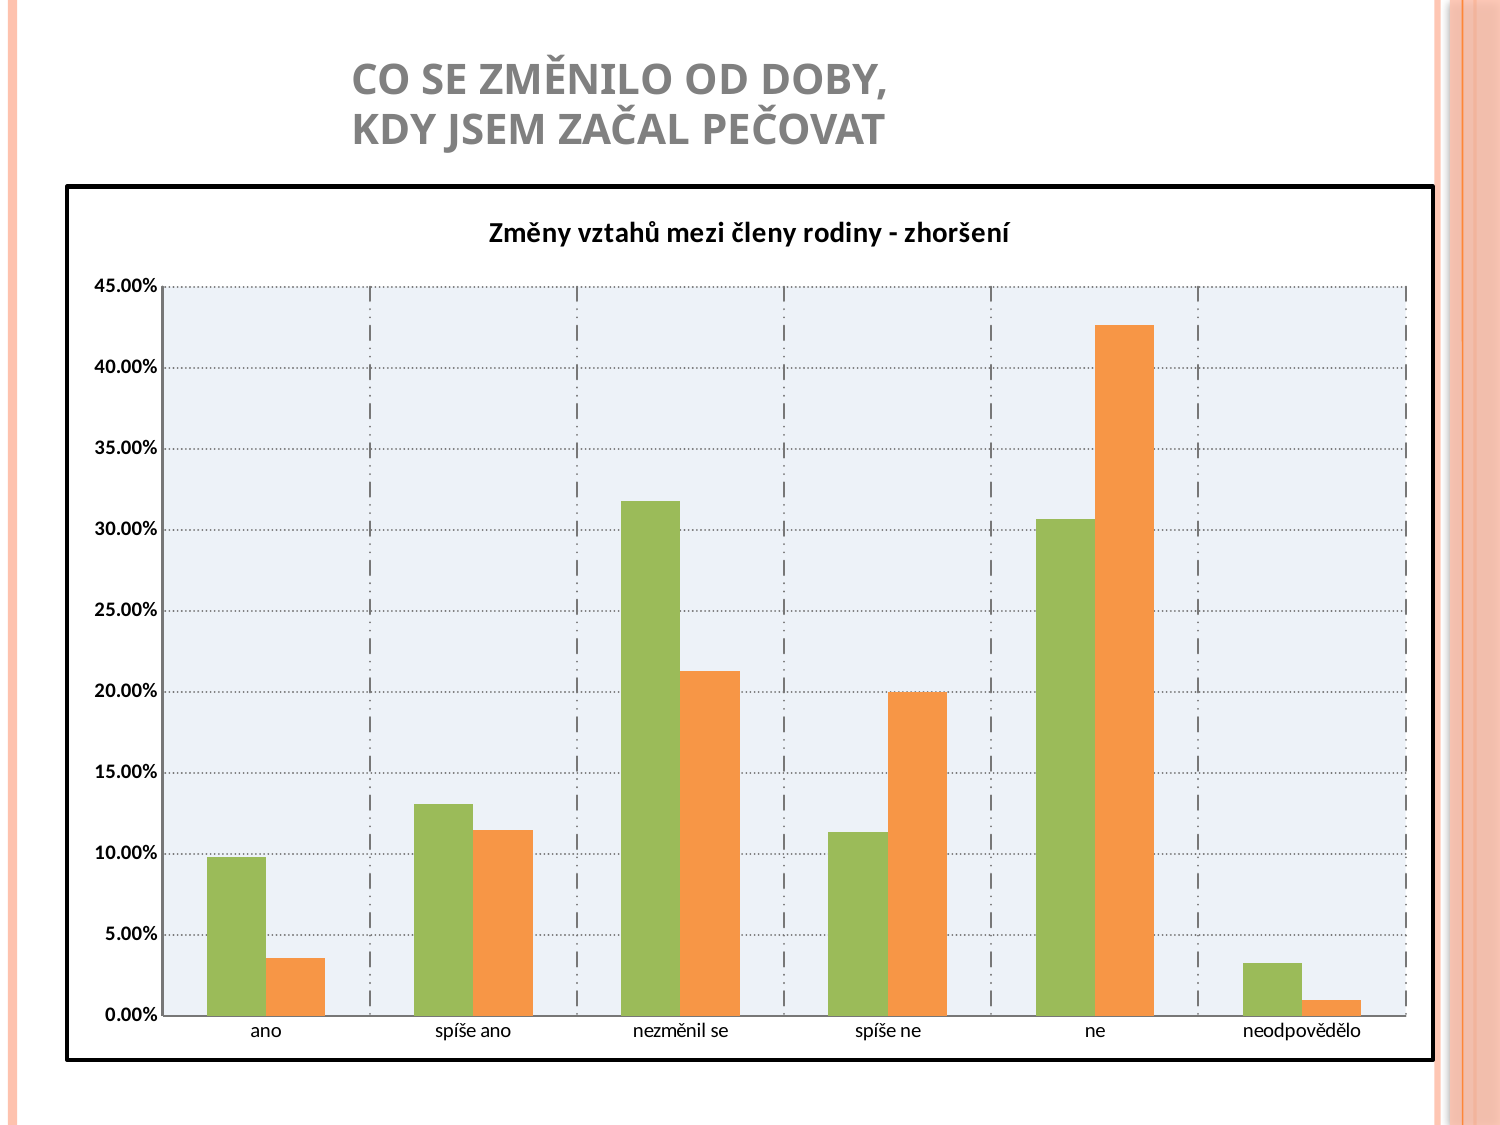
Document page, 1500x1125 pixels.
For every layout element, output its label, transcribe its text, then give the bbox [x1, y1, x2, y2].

chart [64, 183, 1436, 1063]
title Co se změnilo od doby, kdy jsem začal pečovat [336, 45, 1459, 161]
